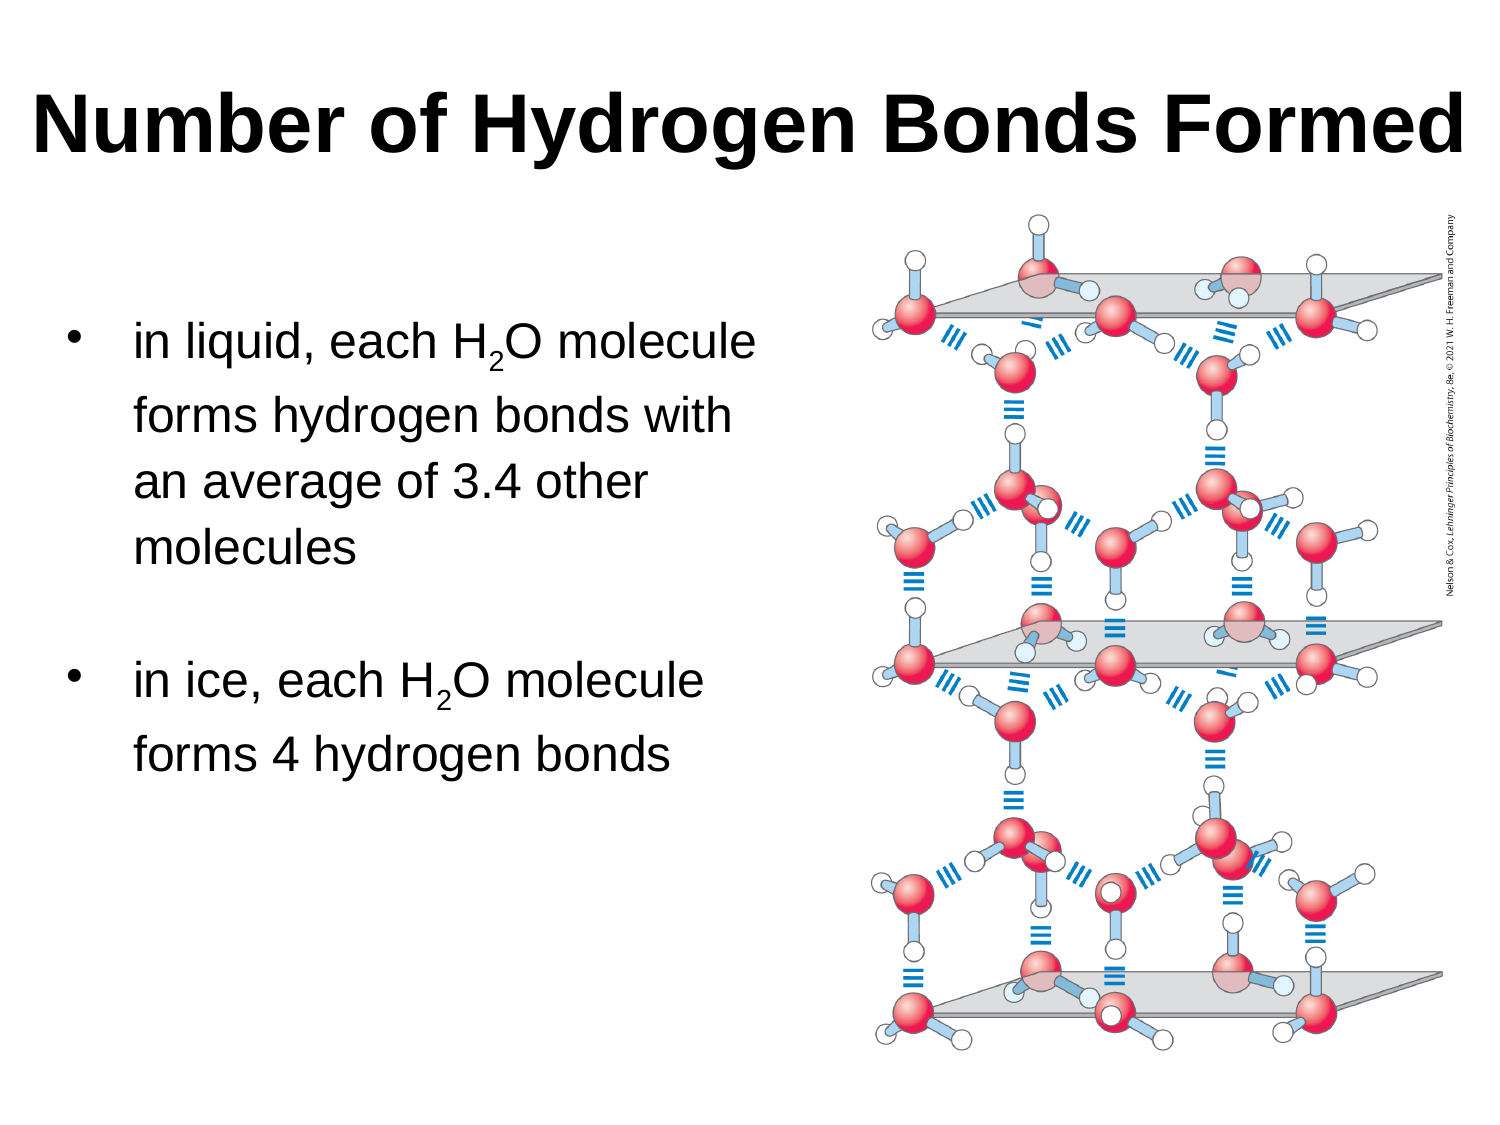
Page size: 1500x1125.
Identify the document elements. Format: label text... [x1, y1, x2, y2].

picture [869, 212, 1457, 1052]
text_box in liquid, each H2O molecule forms hydrogen bonds with an average of 3.4 other molecules in ice, each H2O molecule forms 4 hydrogen bonds [43, 294, 788, 970]
title Number of Hydrogen Bonds Formed [0, 24, 1500, 213]
